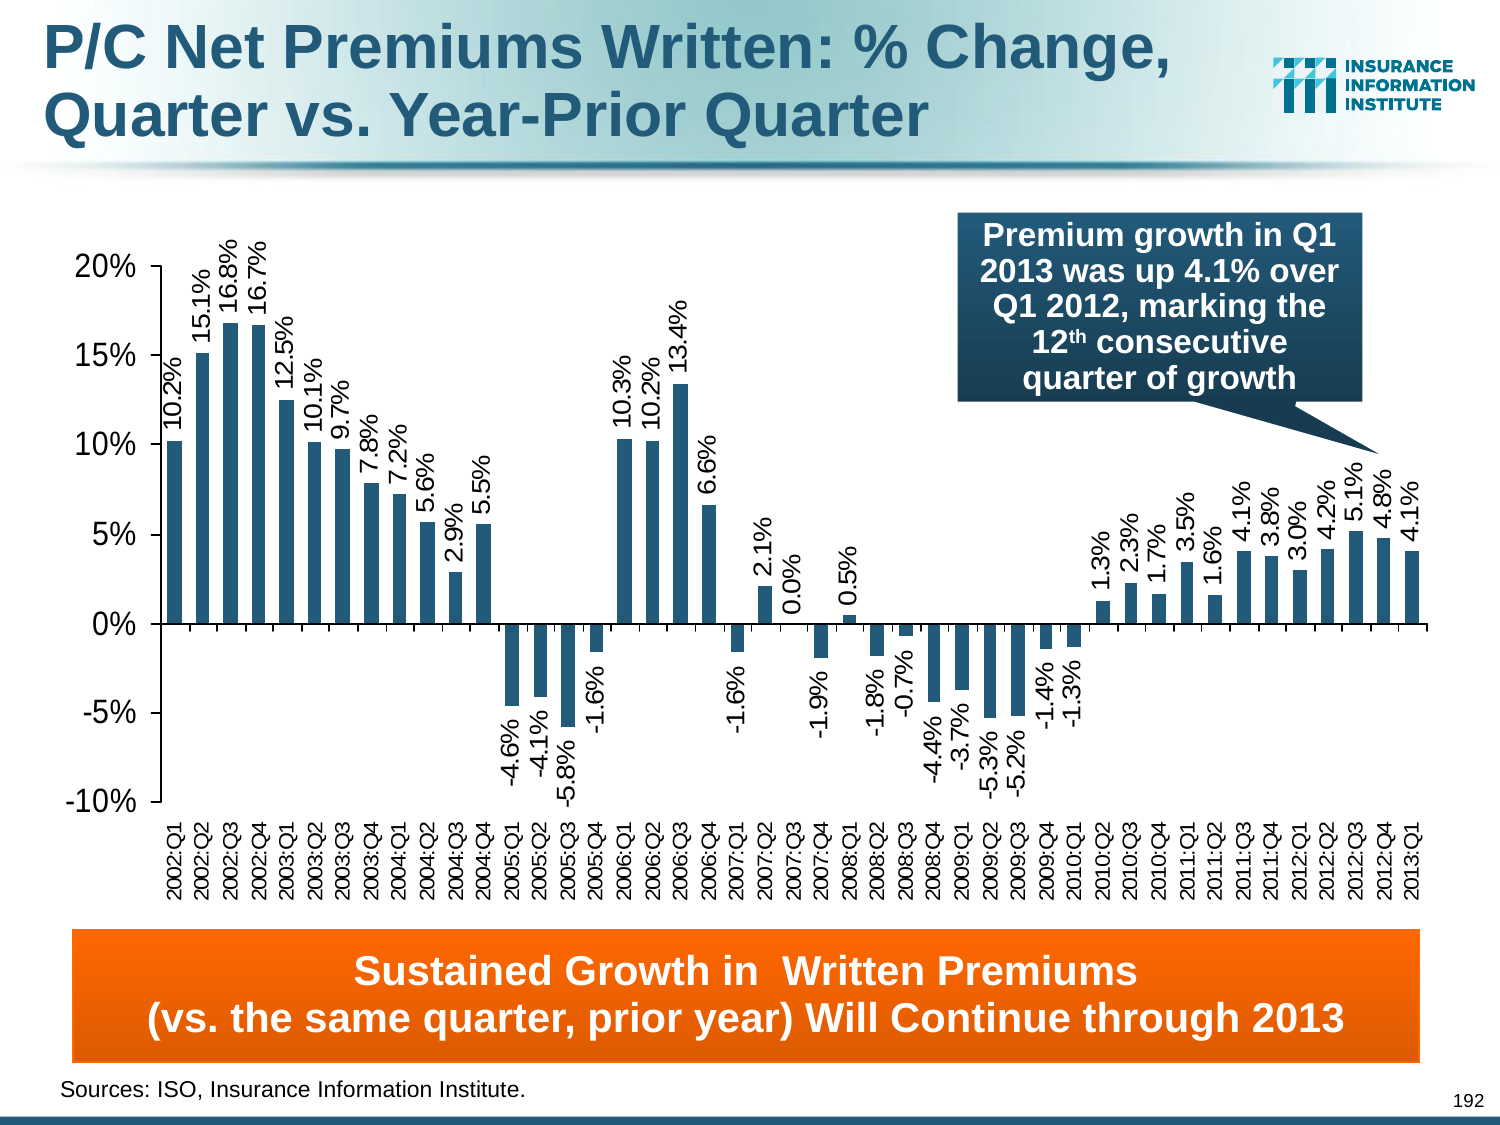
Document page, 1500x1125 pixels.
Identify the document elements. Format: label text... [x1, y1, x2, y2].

picture [0, 0, 1500, 189]
text_box 192 [1410, 1091, 1485, 1111]
text_box Sustained Growth in Written Premiums (vs. the same quarter, prior year) Will Continue through 2013 [72, 930, 1420, 1063]
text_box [51, 210, 1447, 914]
text_box Sources: ISO, Insurance Information Institute. [0, 1079, 1242, 1125]
title P/C Net Premiums Written: % Change, Quarter vs. Year-Prior Quarter [35, 0, 1277, 165]
